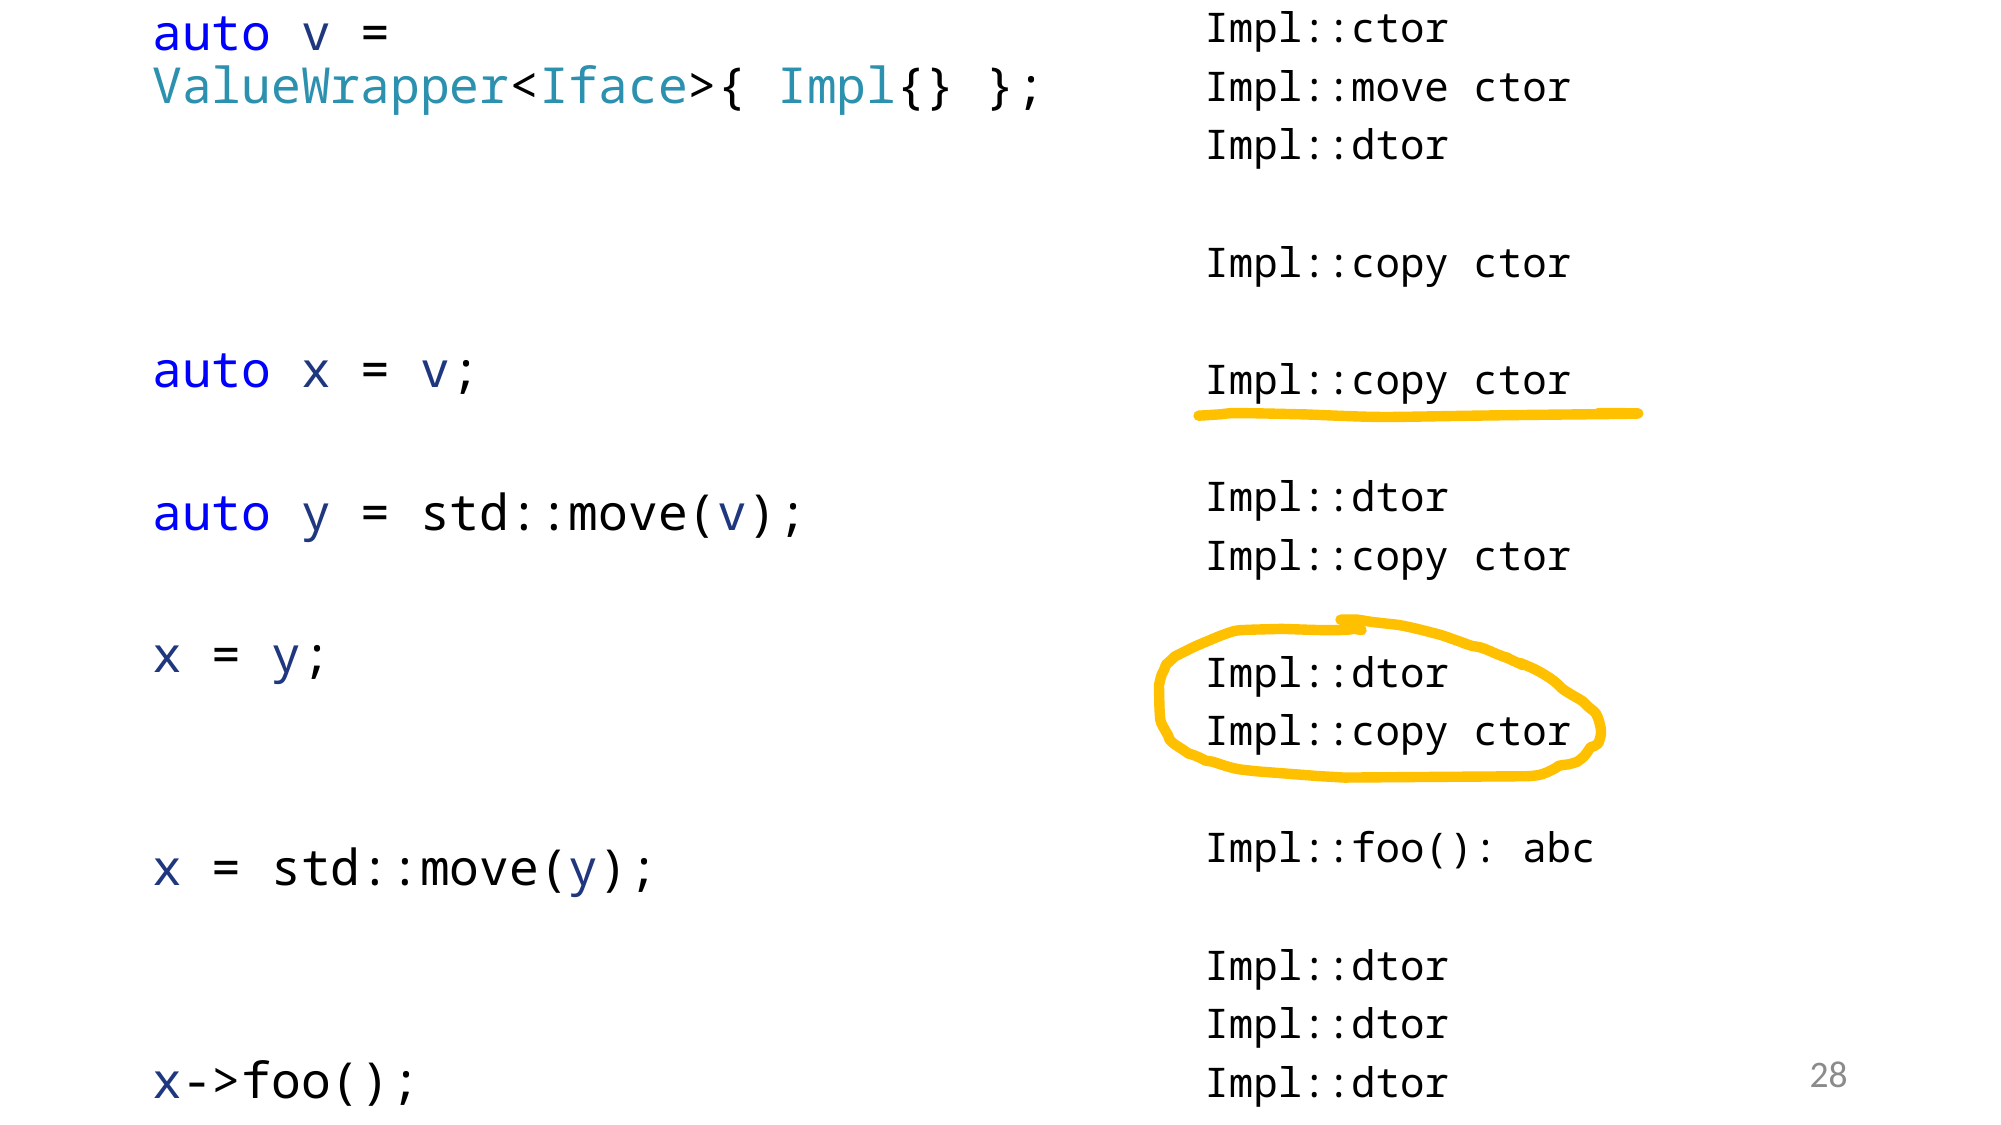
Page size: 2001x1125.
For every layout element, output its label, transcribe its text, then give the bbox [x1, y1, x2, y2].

text_box [1197, 412, 1640, 419]
slide_number 28 [1412, 1042, 1863, 1103]
list Impl::ctor Impl::move ctor Impl::dtor Impl::copy ctor Impl::copy ctor Impl::dtor Impl::copy ctor Impl::dtor Impl::copy ctor Impl::foo(): abc Impl::dtor Impl::dtor Impl::dtor [1189, 0, 1863, 1125]
text_box [1157, 618, 1603, 779]
list auto v = ValueWrapper<Iface>{ Impl{} }; auto x = v; auto y = std::move(v); x = y; x = std::move(y); x->foo(); [137, 0, 1156, 1125]
